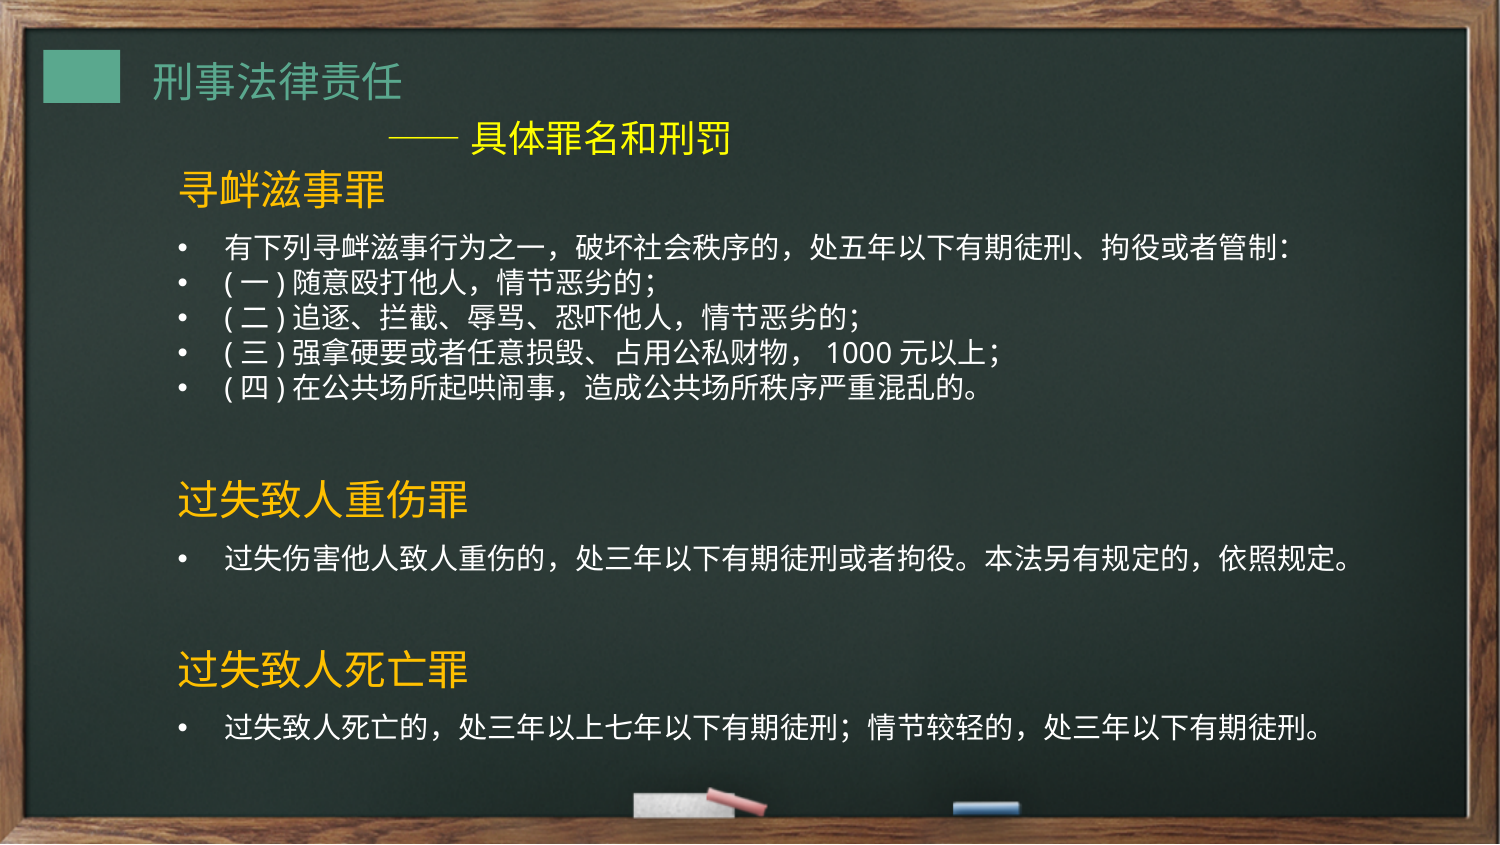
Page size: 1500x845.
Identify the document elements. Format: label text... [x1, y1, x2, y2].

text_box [162, 466, 1374, 620]
picture [0, 0, 1500, 844]
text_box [162, 155, 1374, 450]
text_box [162, 635, 1374, 789]
text_box ——具体罪名和刑罚 [371, 107, 880, 154]
